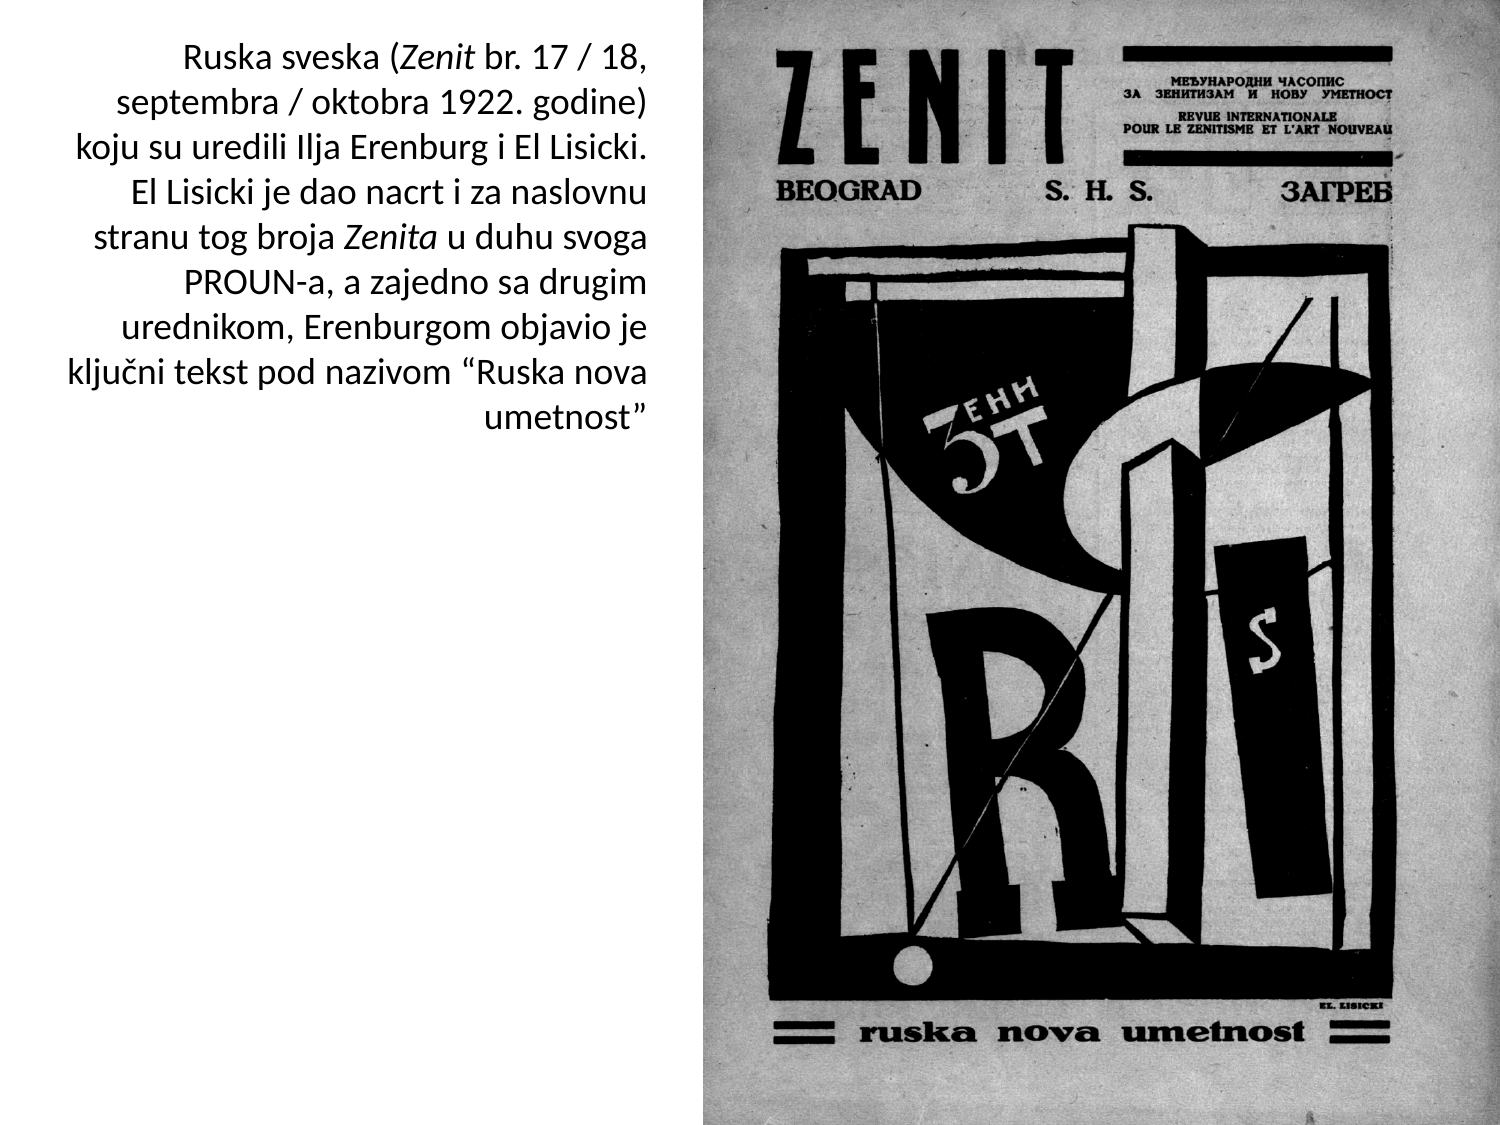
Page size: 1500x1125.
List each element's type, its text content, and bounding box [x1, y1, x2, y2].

picture [703, 0, 1500, 1125]
text_box Ruska sveska (Zenit br. 17 / 18, septembra / oktobra 1922. godine) koju su uredili Ilja Erenburg i El Lisicki. El Lisicki je dao nacrt i za naslovnu stranu tog broja Zenita u duhu svoga PROUN-a, a zajedno sa drugim urednikom, Erenburgom objavio je ključni tekst pod nazivom “Ruska nova umetnost” [49, 24, 663, 445]
